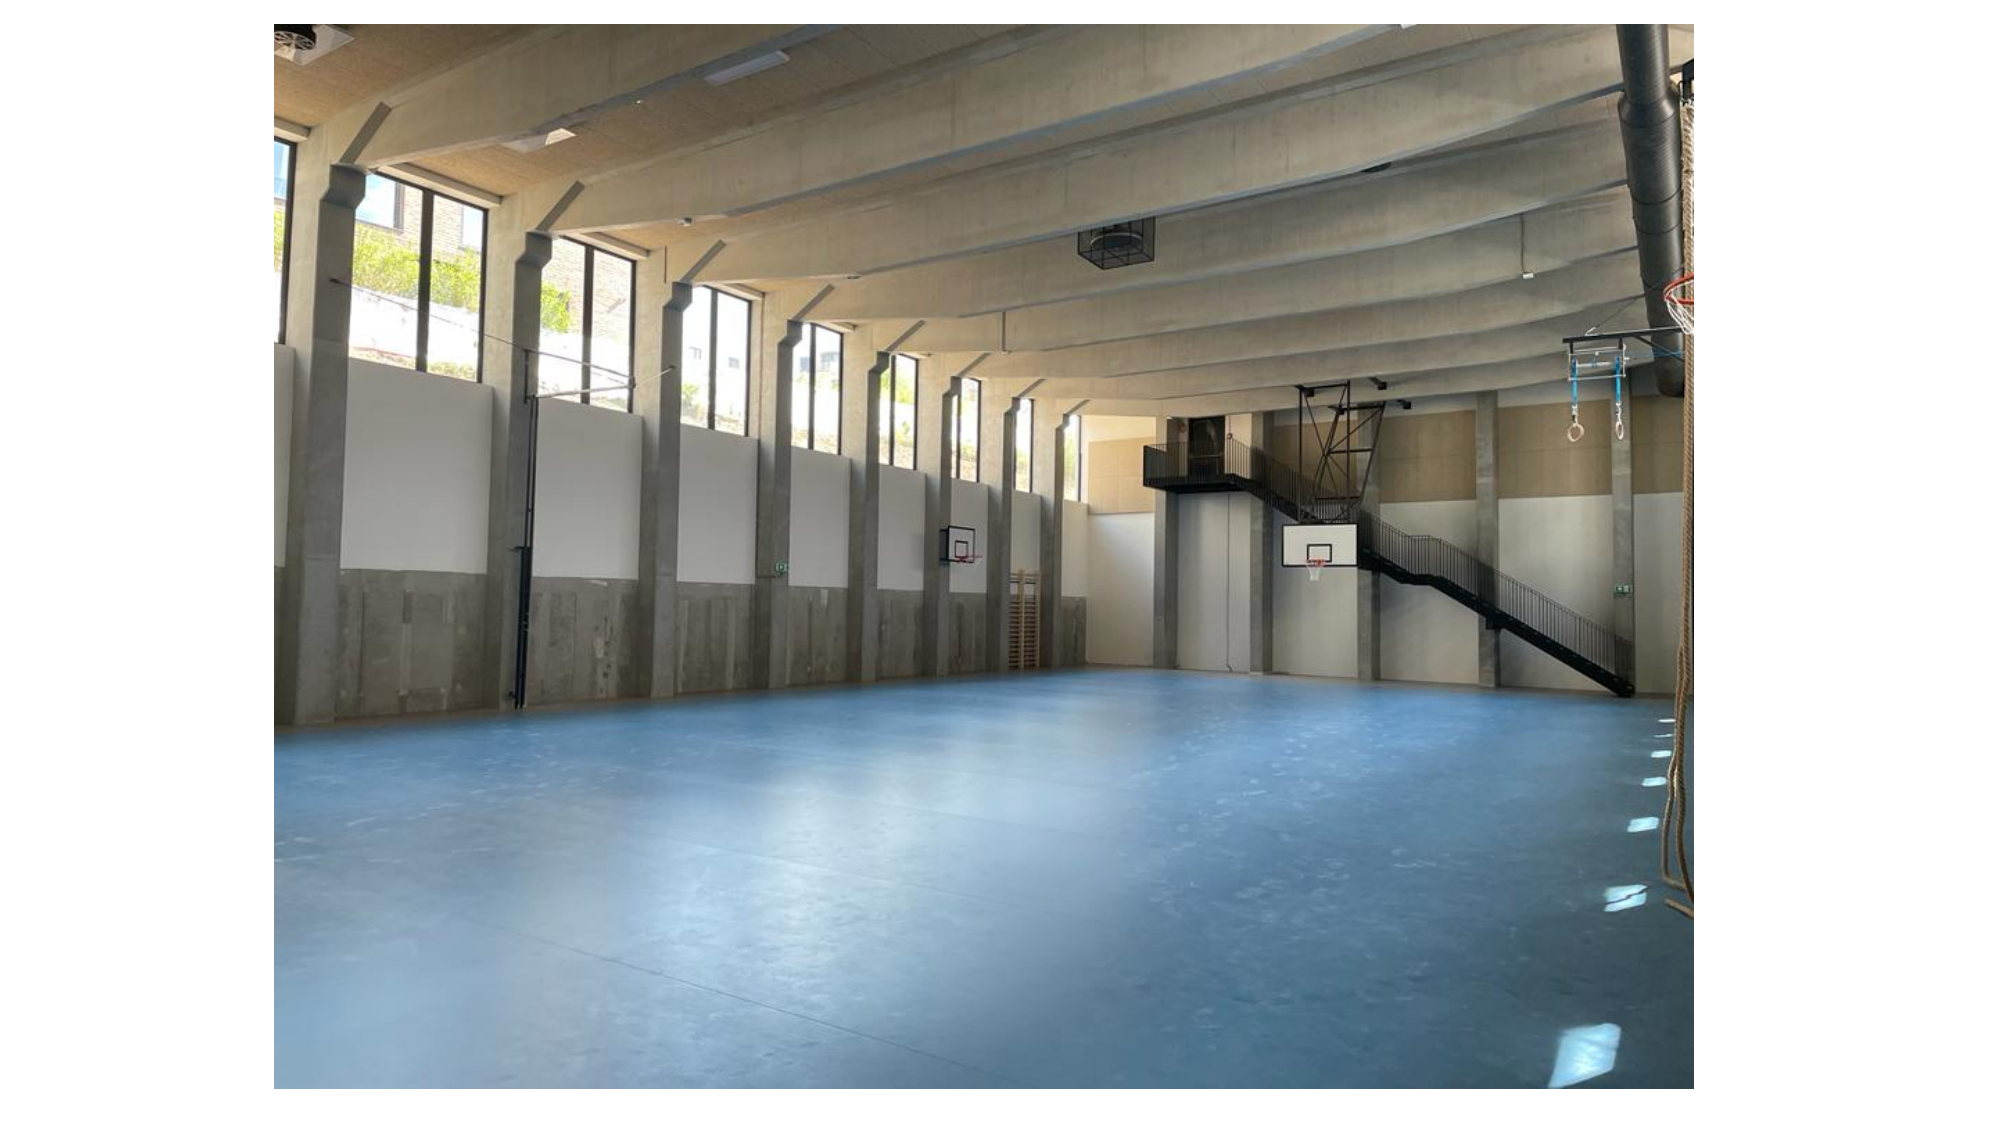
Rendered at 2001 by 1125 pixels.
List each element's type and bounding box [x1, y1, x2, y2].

picture [274, 24, 1694, 1089]
